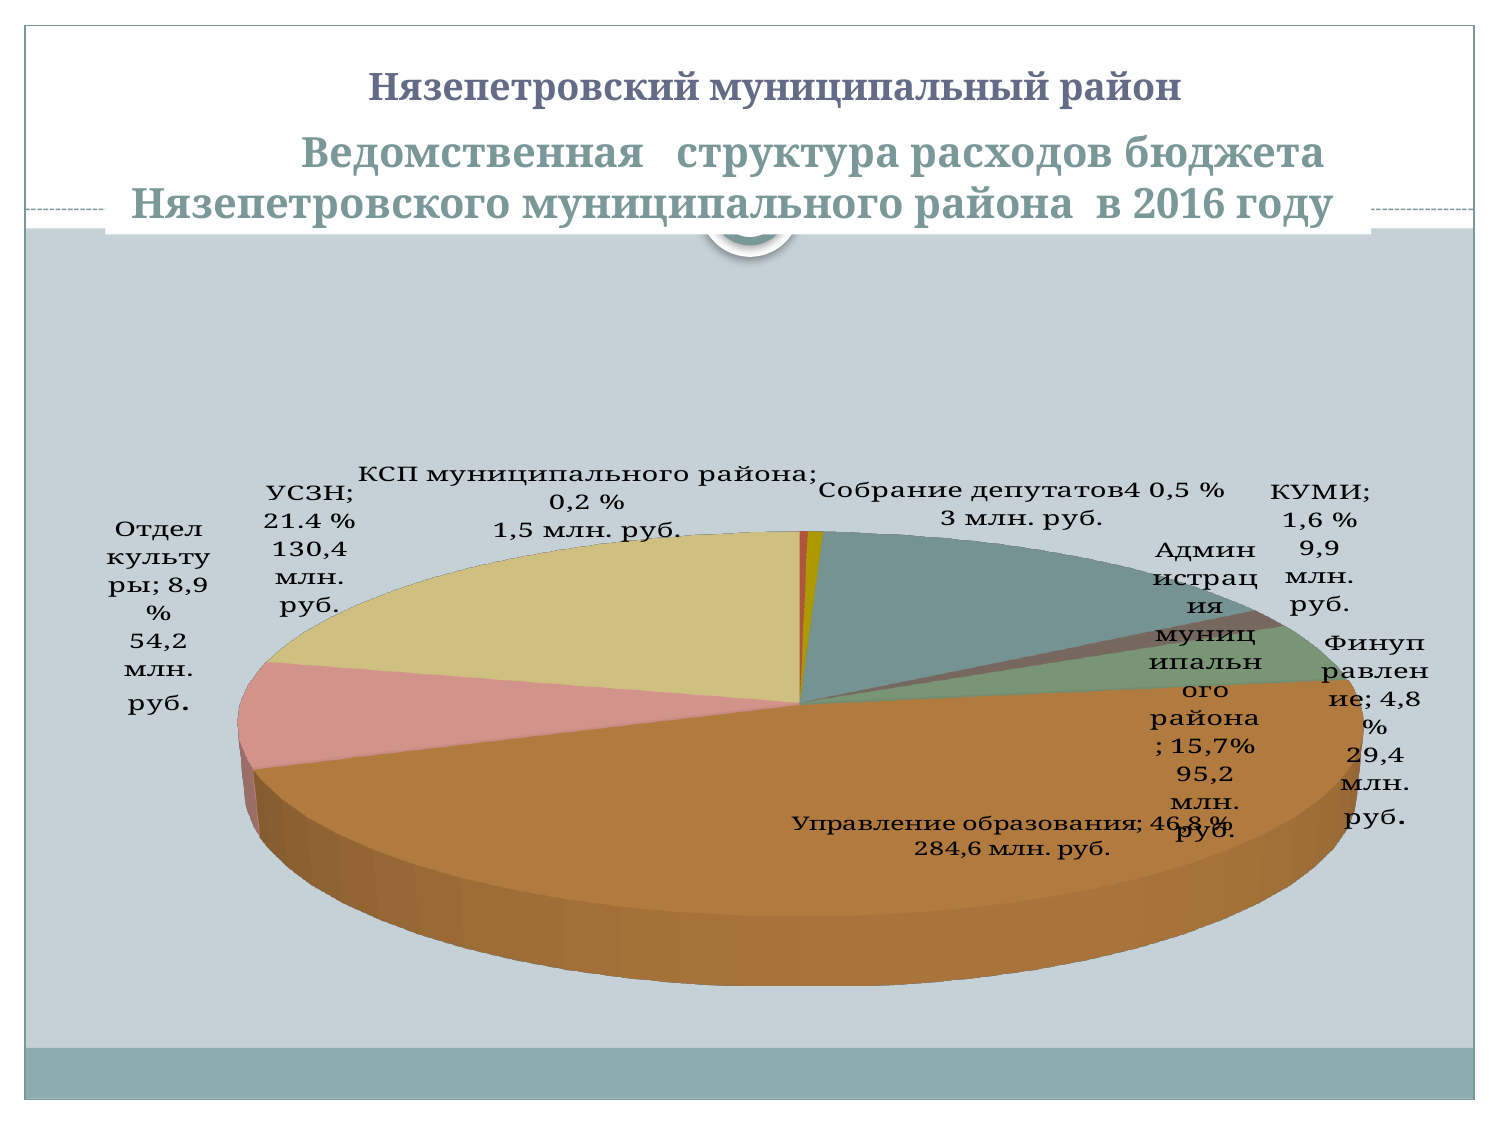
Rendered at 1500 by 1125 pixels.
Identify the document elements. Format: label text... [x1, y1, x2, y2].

chart [58, 245, 1454, 1032]
title Ведомственная структура расходов бюджета Нязепетровского муниципального района в 2016 году [105, 128, 1372, 235]
slide_number [715, 168, 791, 241]
text_box Нязепетровский муниципальный район [58, 46, 1409, 118]
